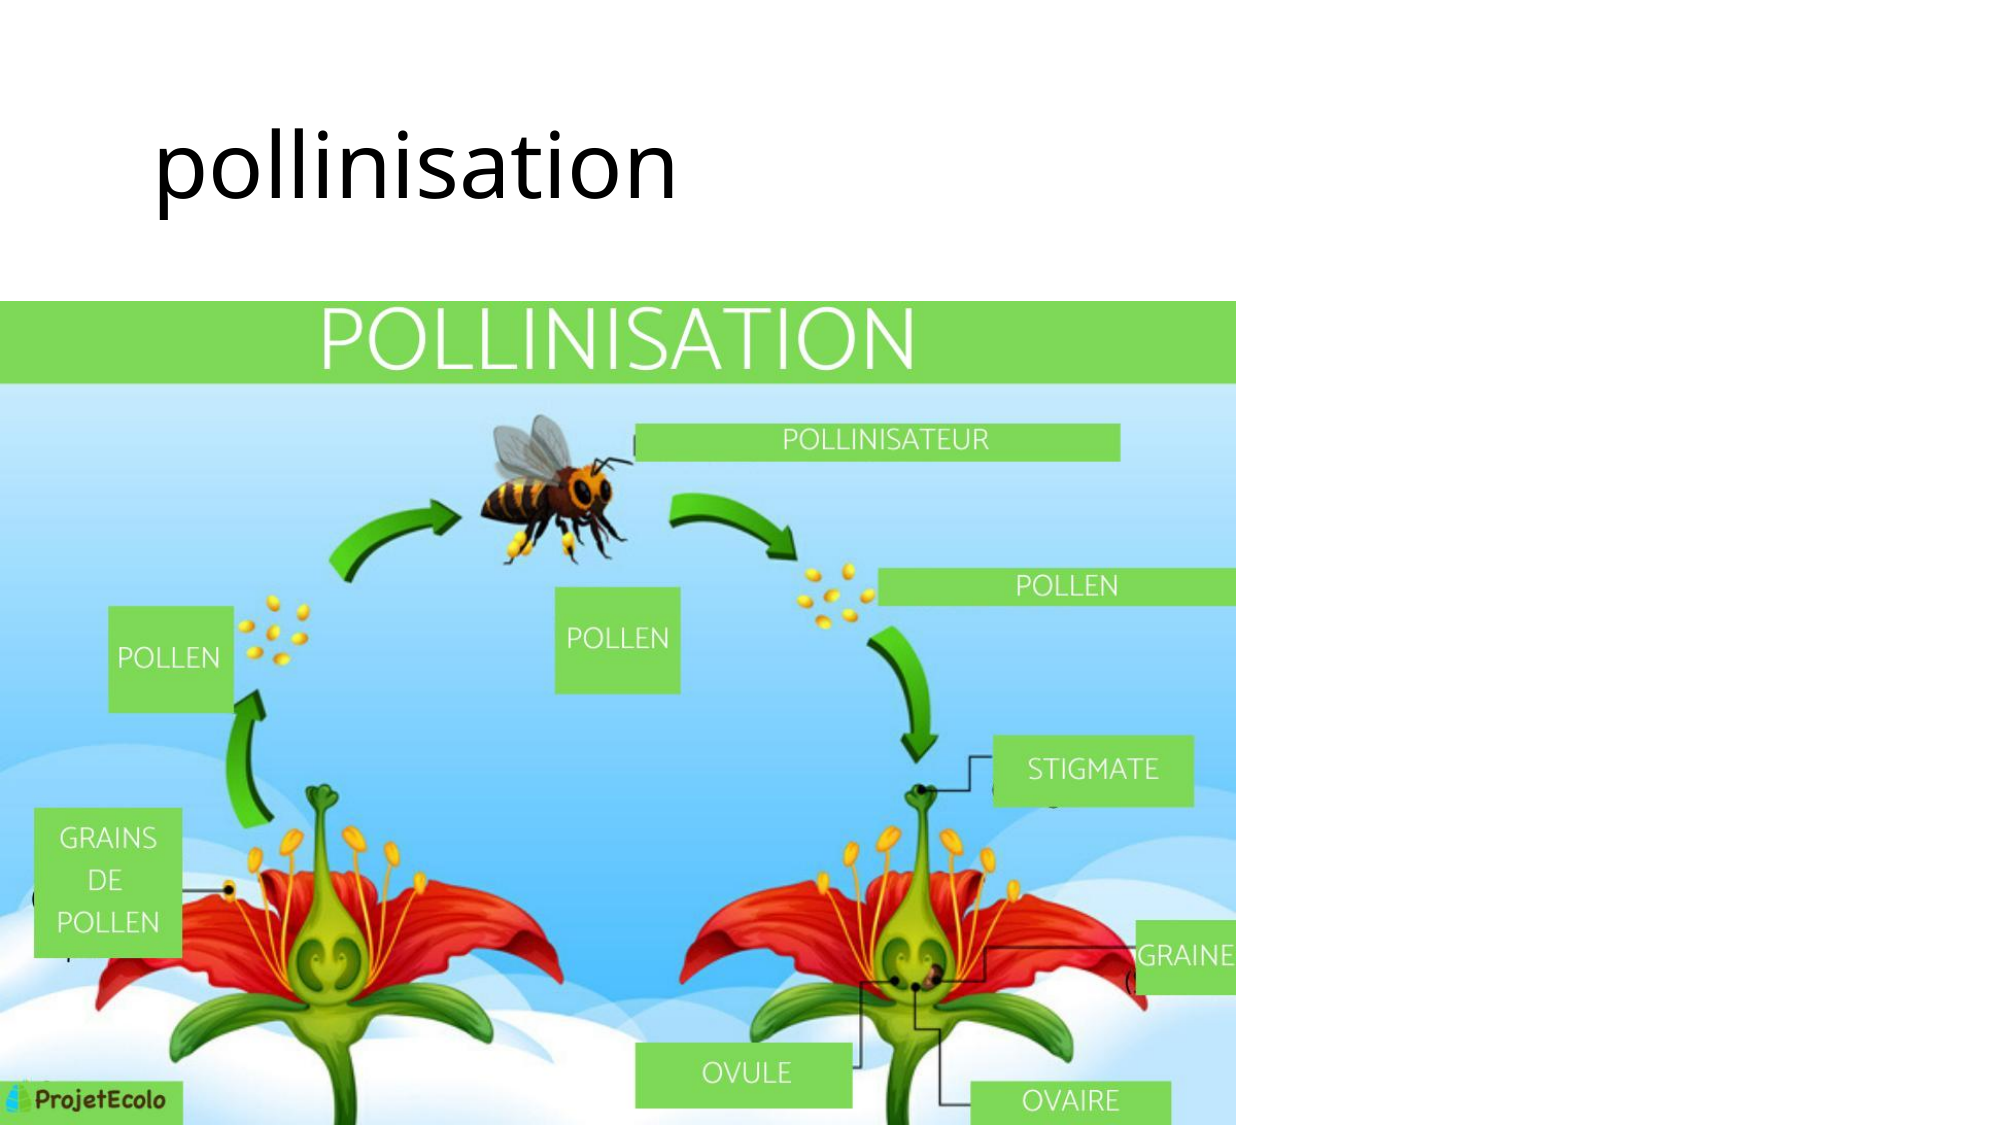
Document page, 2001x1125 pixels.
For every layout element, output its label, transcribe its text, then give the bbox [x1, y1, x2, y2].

title pollinisation [137, 59, 1863, 278]
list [0, 301, 1236, 1125]
